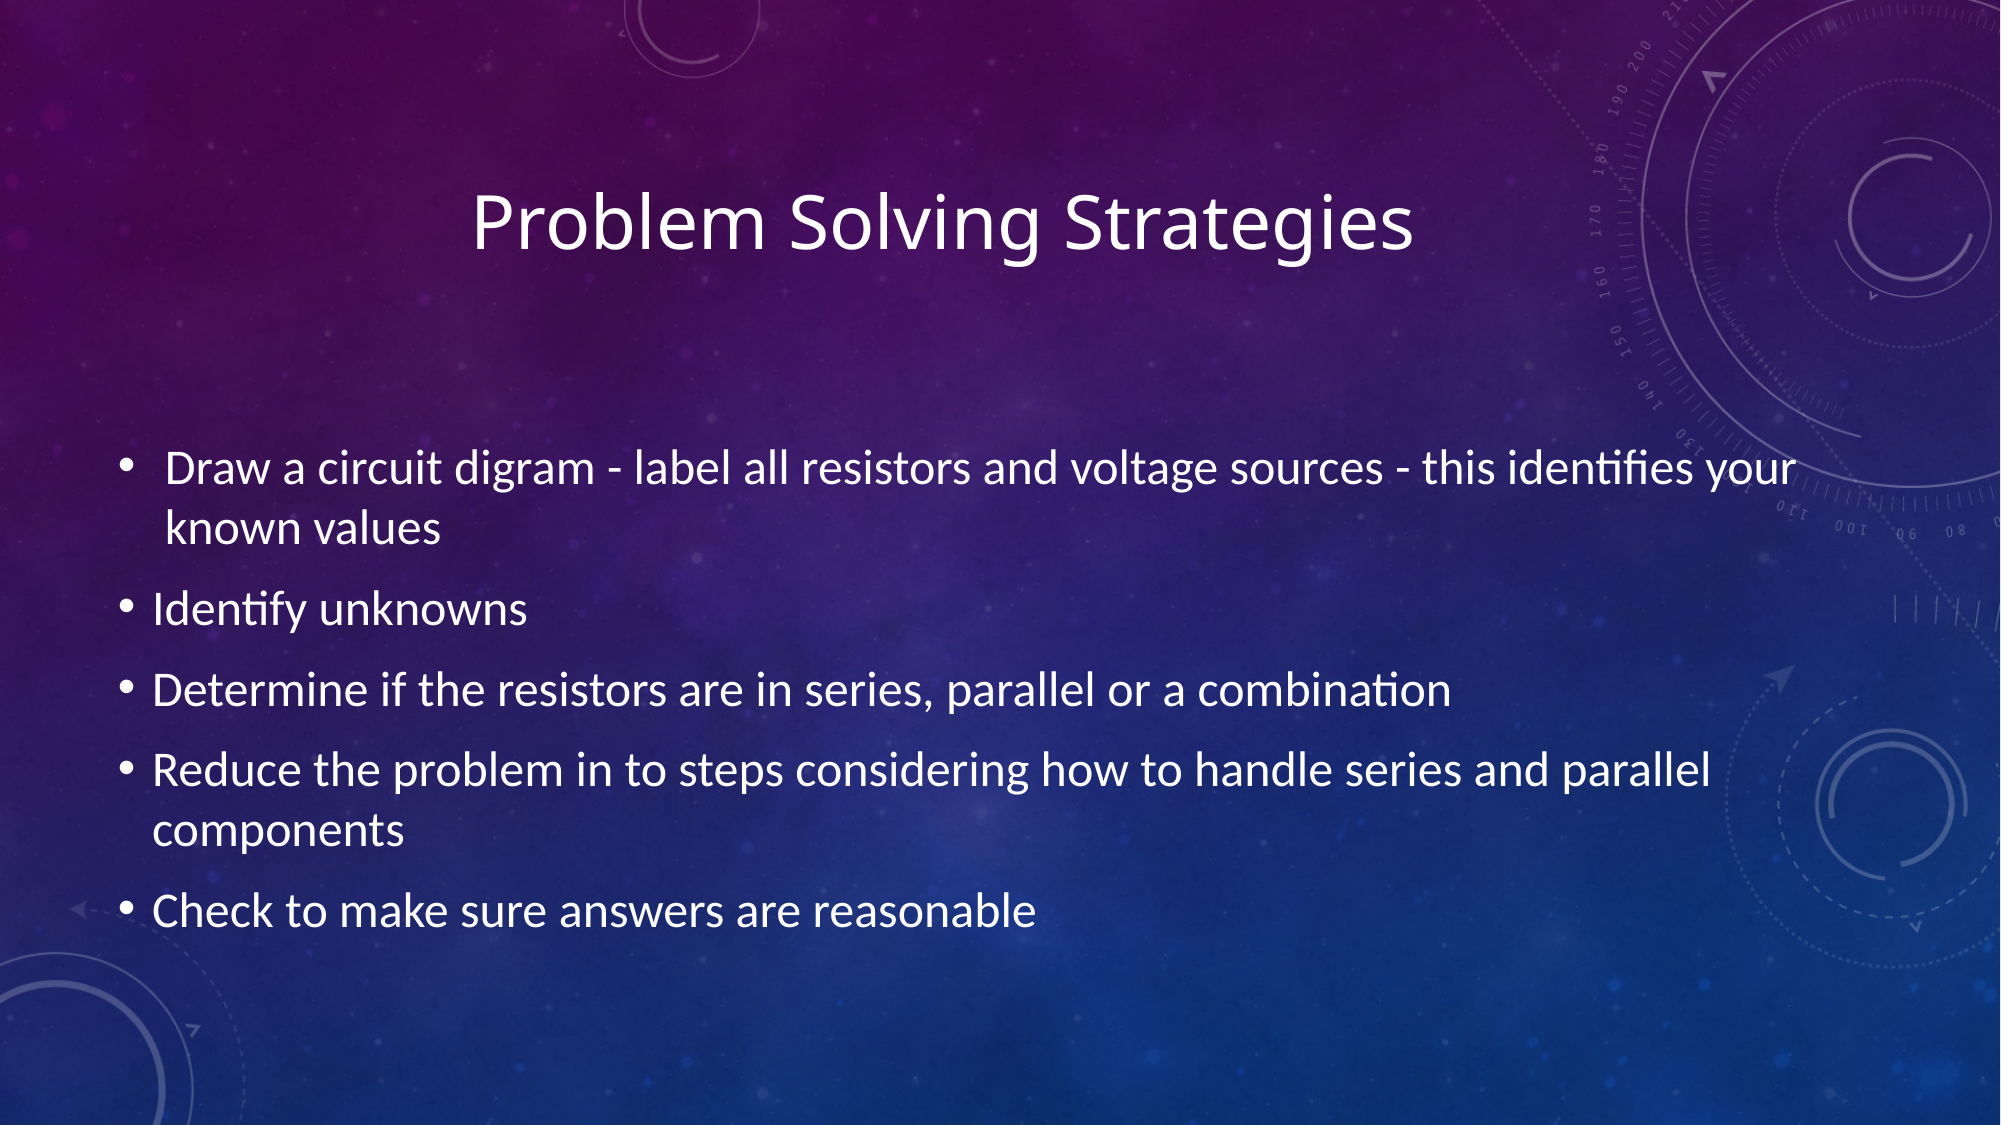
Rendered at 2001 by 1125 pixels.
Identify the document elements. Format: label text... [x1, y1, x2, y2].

list Draw a circuit digram - label all resistors and voltage sources - this identifies your known values Identify unknowns Determine if the resistors are in series, parallel or a combination Reduce the problem in to steps considering how to handle series and parallel components Check to make sure answers are reasonable [109, 330, 1862, 1042]
title Problem Solving Strategies [111, 99, 1775, 330]
picture [0, 0, 2001, 1125]
